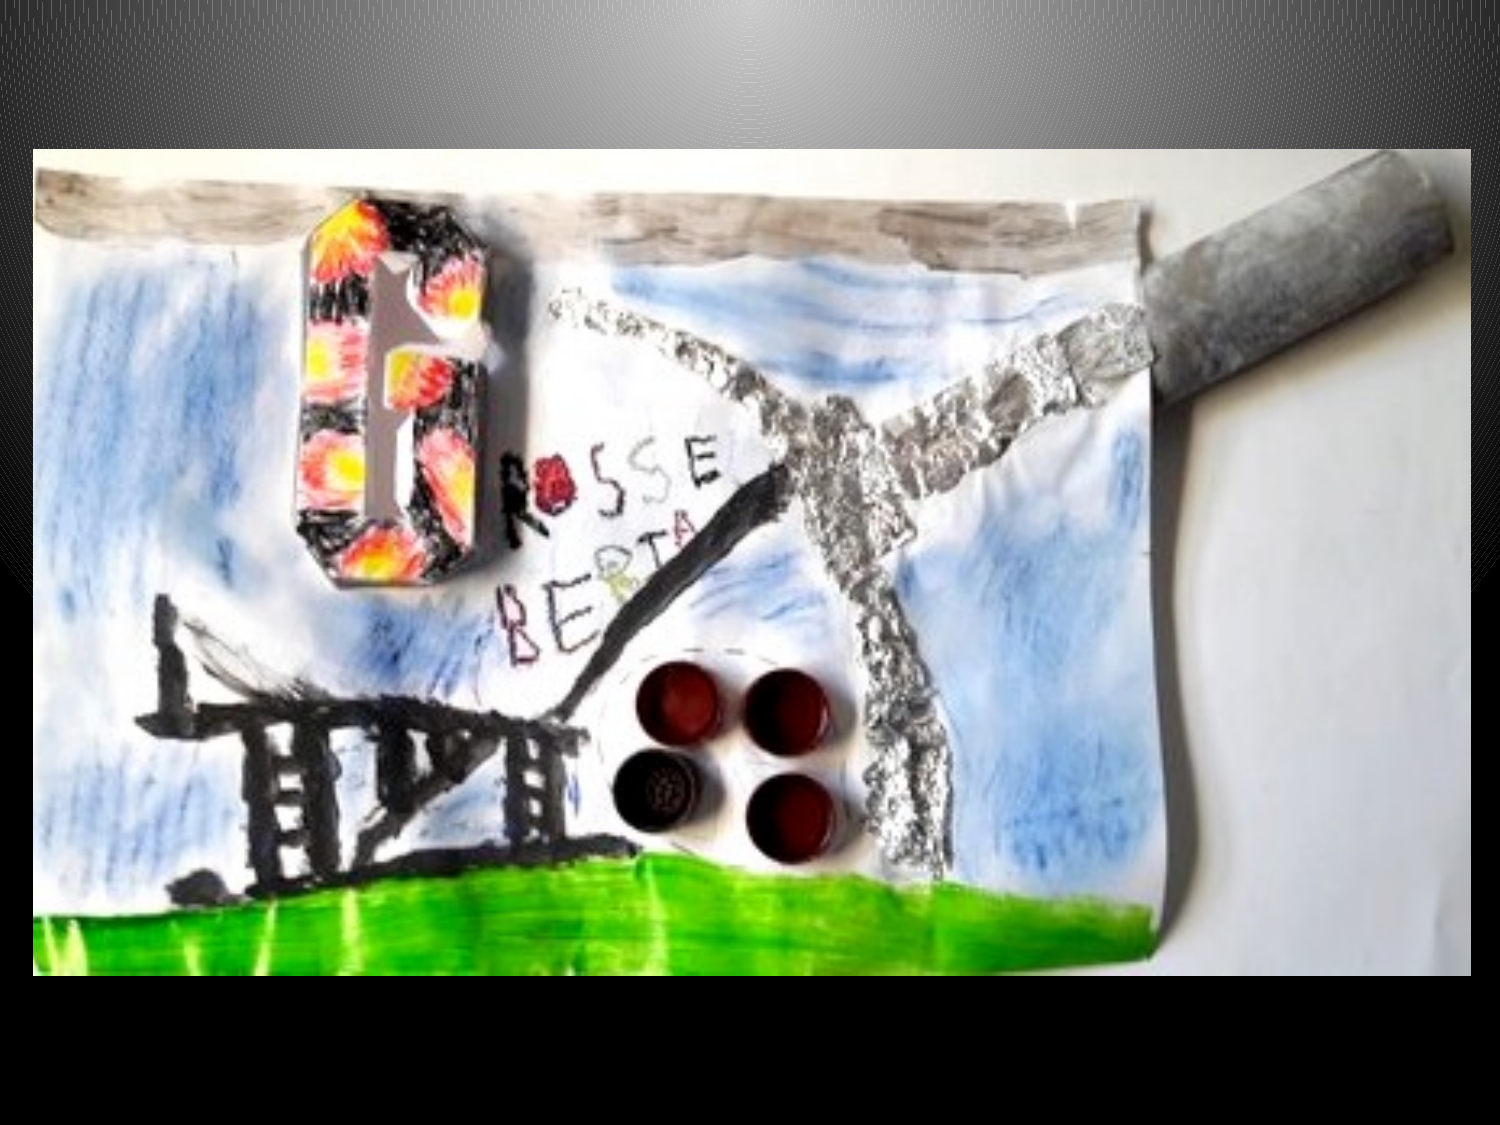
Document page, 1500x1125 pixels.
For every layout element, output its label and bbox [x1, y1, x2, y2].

picture [33, 148, 1471, 977]
